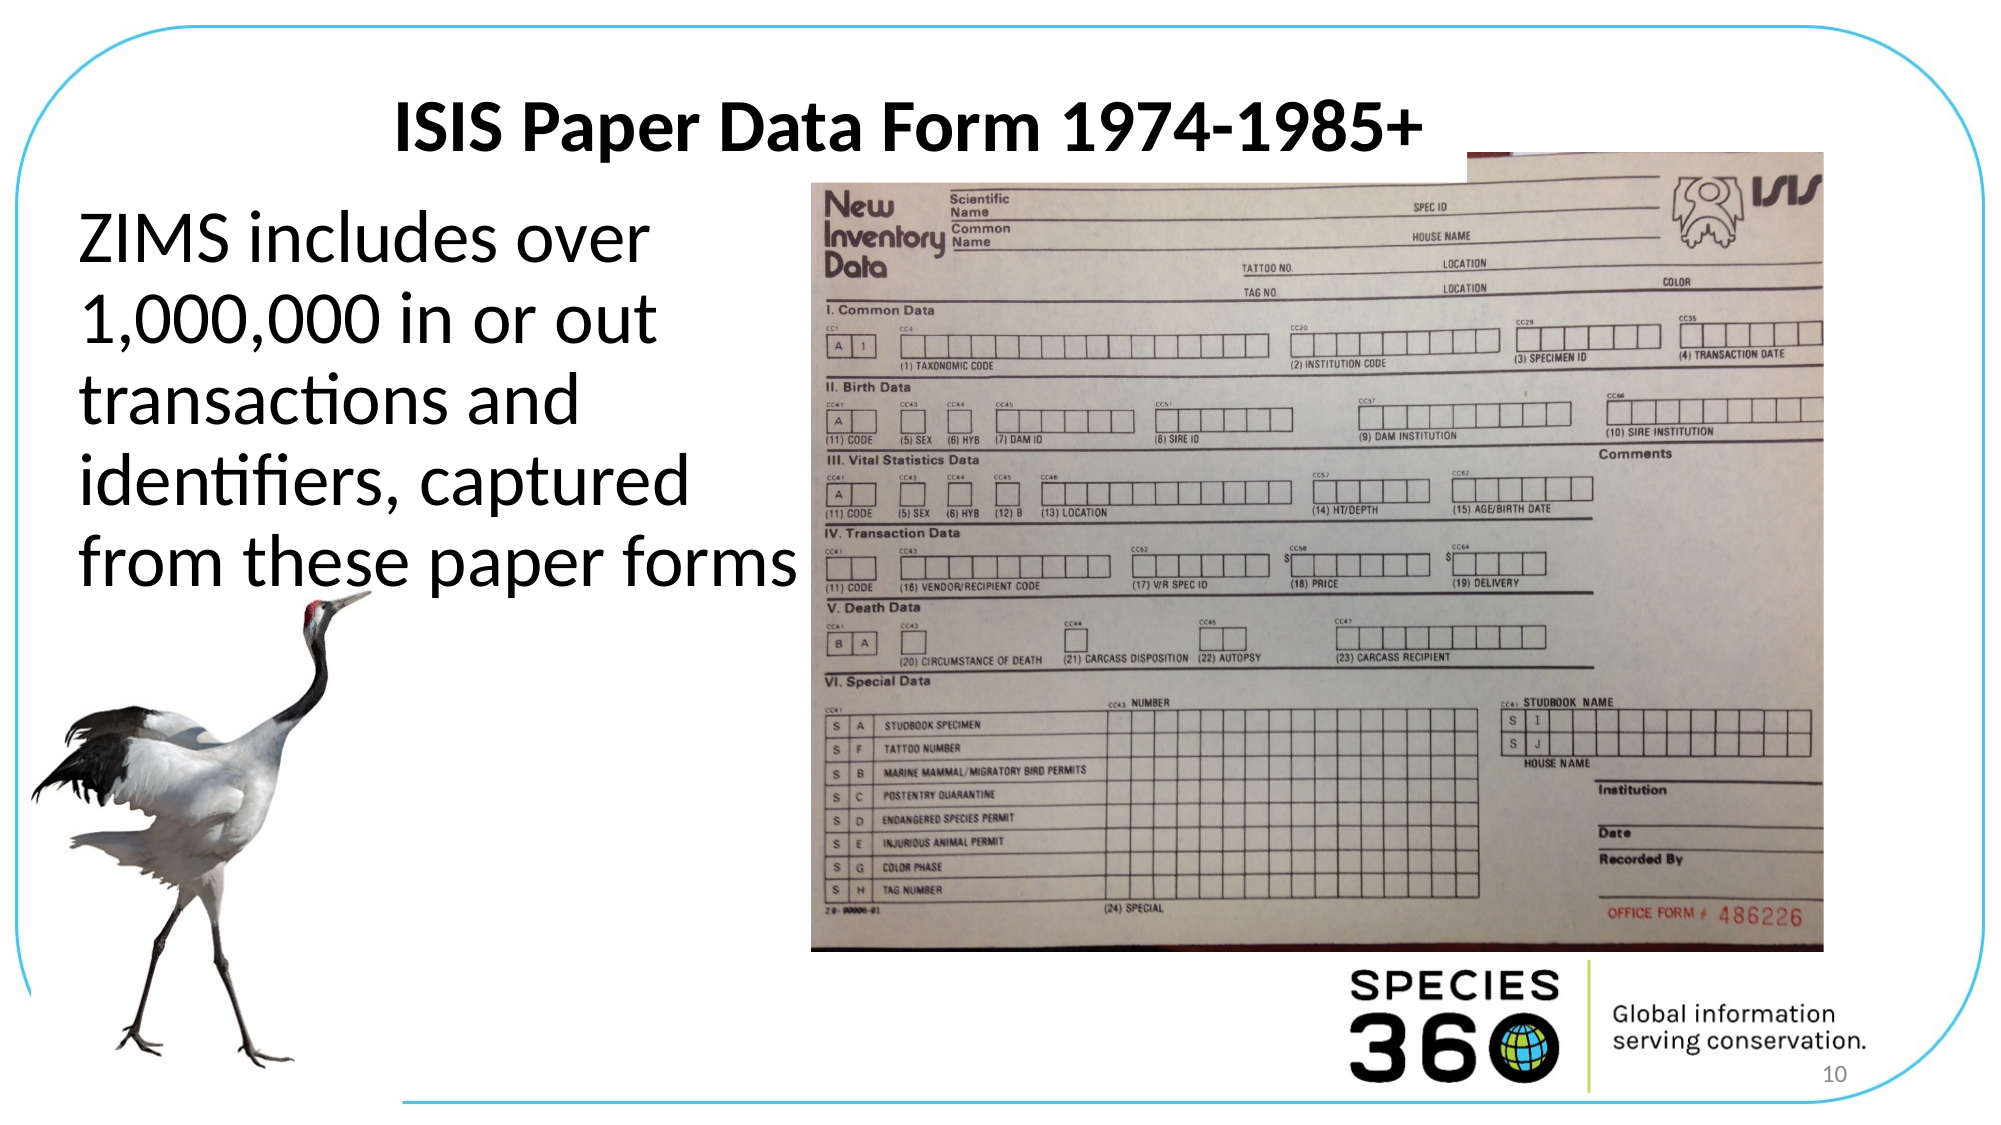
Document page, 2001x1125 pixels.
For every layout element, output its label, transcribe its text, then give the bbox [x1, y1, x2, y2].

title ISIS Paper Data Form 1974-1985+ [378, 76, 1468, 182]
slide_number 10 [1412, 1042, 1863, 1103]
picture [15, 25, 1985, 1106]
list ZIMS includes over 1,000,000 in or out transactions and identifiers, captured from these paper forms [63, 182, 805, 808]
